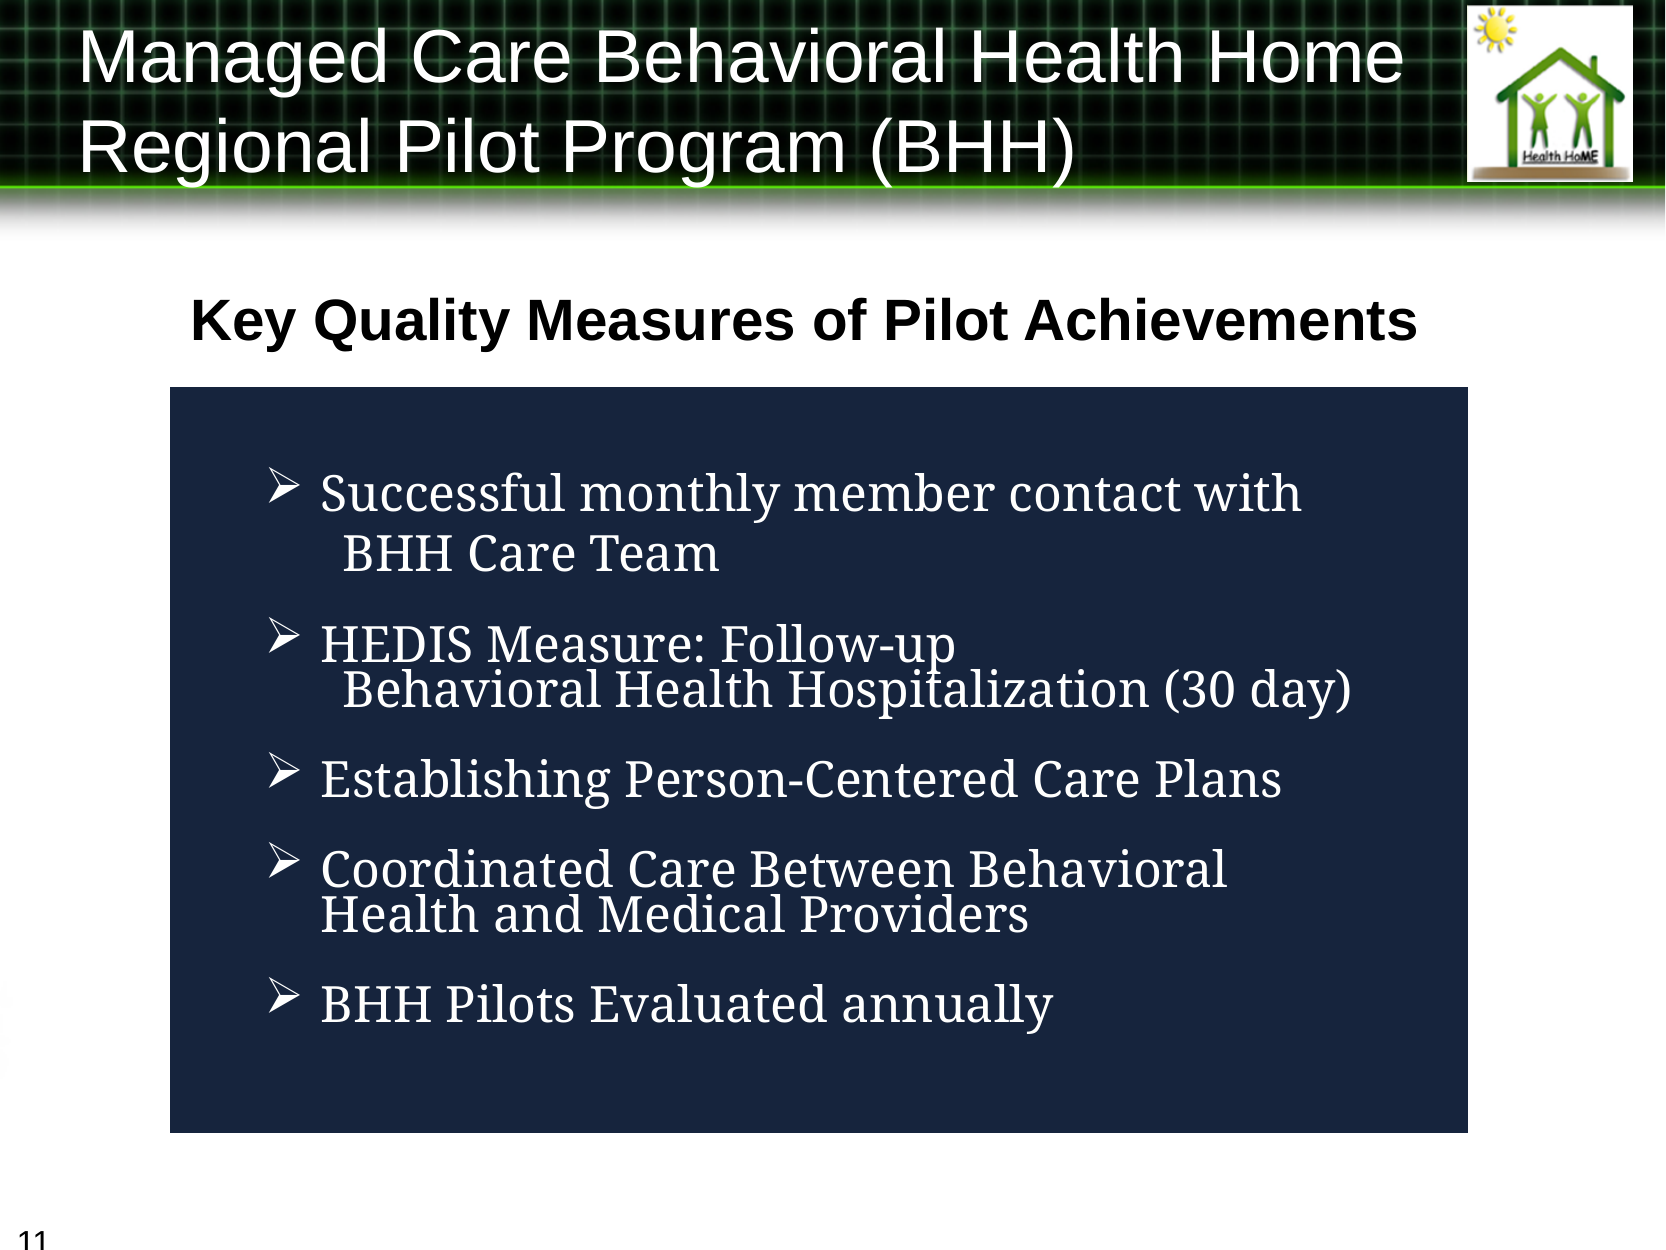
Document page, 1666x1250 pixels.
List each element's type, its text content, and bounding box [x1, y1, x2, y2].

text_box Managed Care Behavioral Health Home Regional Pilot Program (BHH) [62, 0, 1478, 175]
text_box Key Quality Measures of Pilot Achievements [175, 274, 1435, 360]
slide_number 11 [0, 1212, 88, 1250]
picture [0, 0, 1666, 1249]
